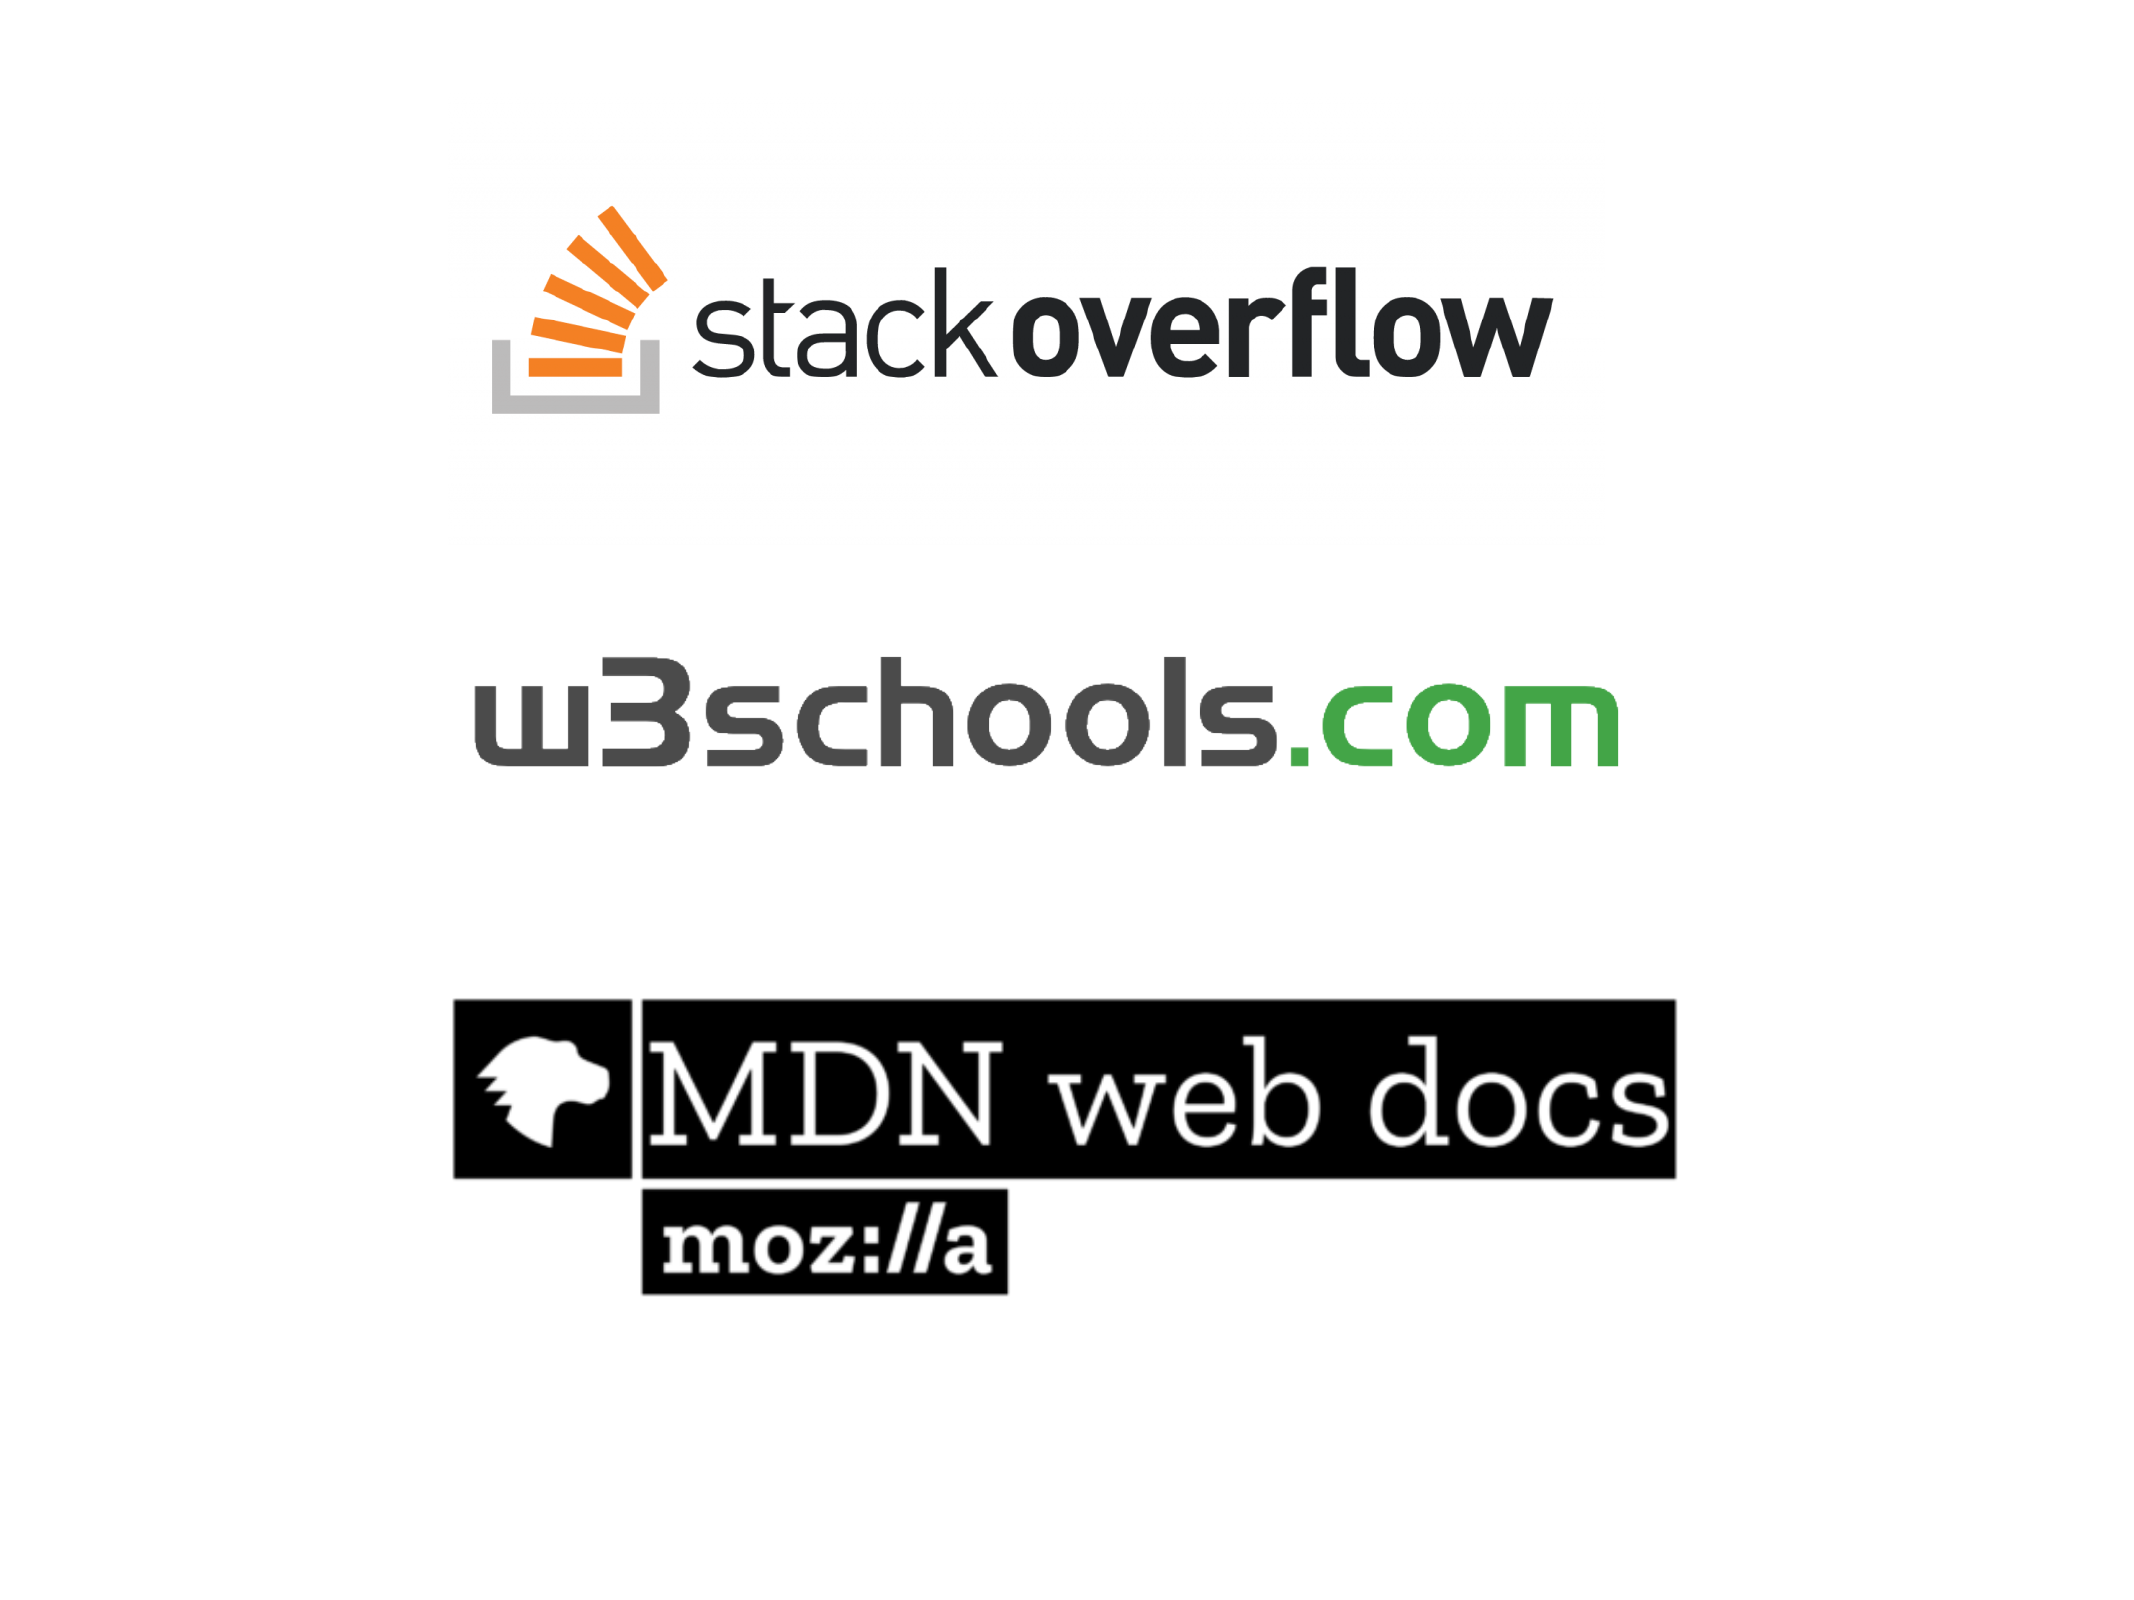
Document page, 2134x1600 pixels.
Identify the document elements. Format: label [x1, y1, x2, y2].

picture [458, 625, 1635, 807]
picture [447, 93, 1605, 547]
picture [441, 987, 1692, 1309]
